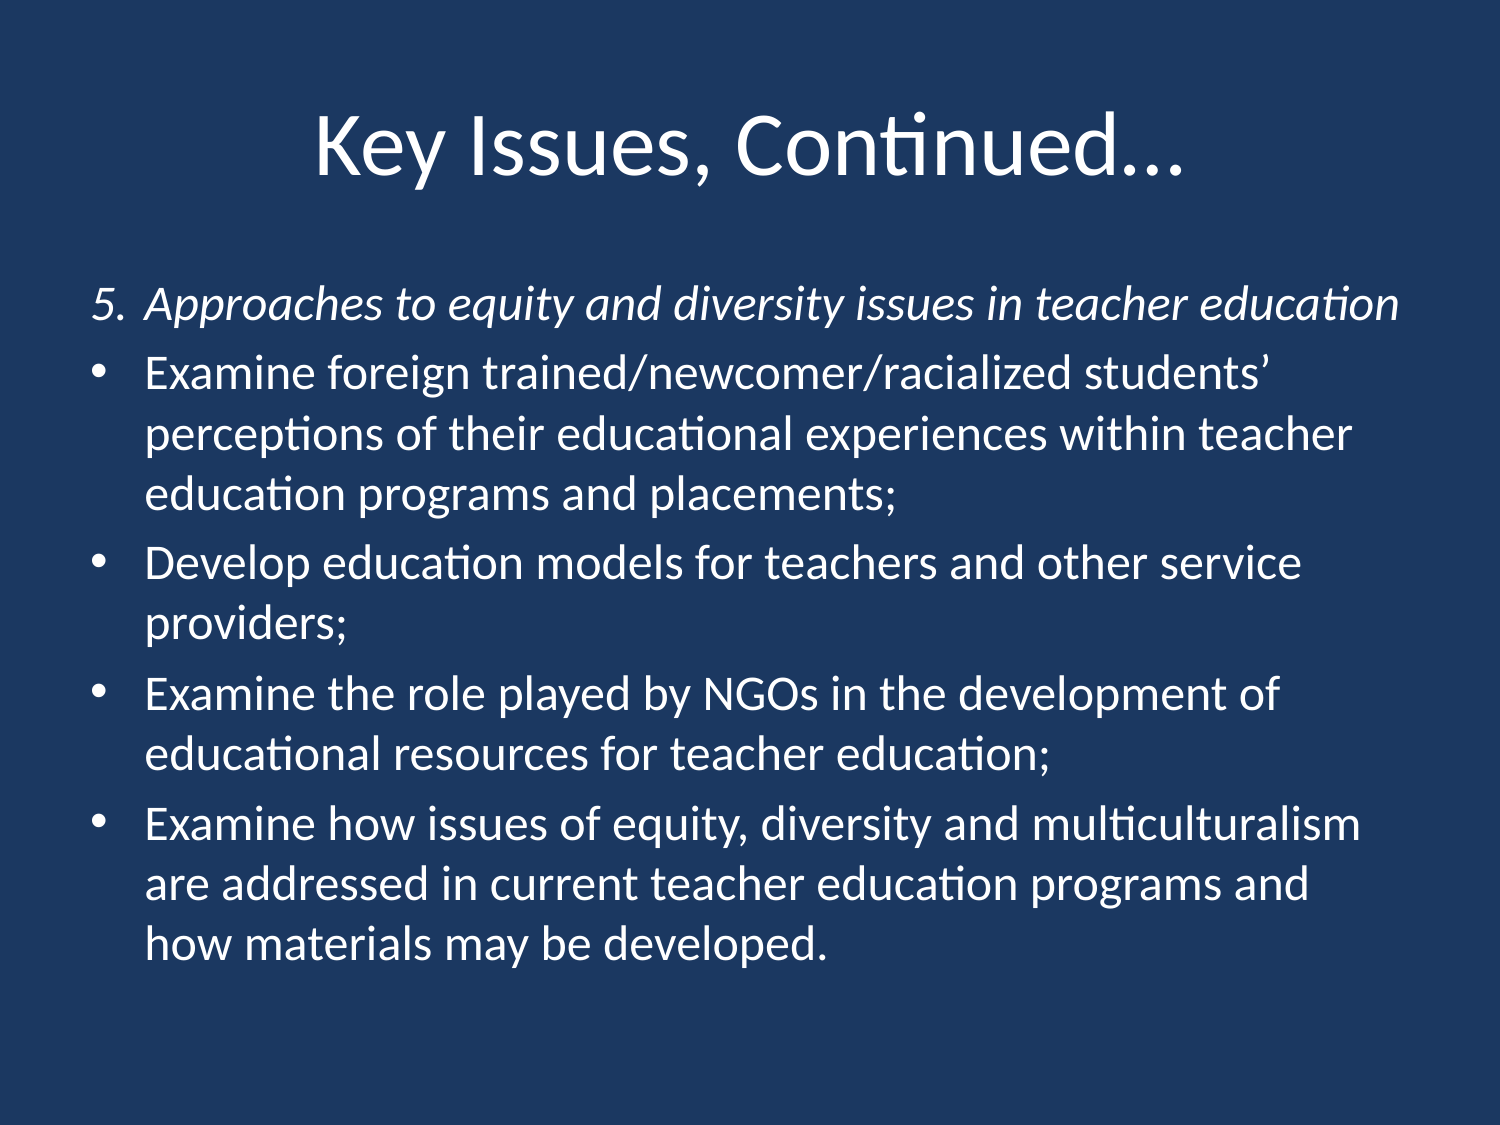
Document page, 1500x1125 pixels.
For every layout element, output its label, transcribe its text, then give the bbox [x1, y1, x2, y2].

list 5. Approaches to equity and diversity issues in teacher education Examine foreign trained/newcomer/racialized students’ perceptions of their educational experiences within teacher education programs and placements; Develop education models for teachers and other service providers; Examine the role played by NGOs in the development of educational resources for teacher education; Examine how issues of equity, diversity and multiculturalism are addressed in current teacher education programs and how materials may be developed. [75, 262, 1425, 1005]
title Key Issues, Continued… [75, 45, 1425, 233]
